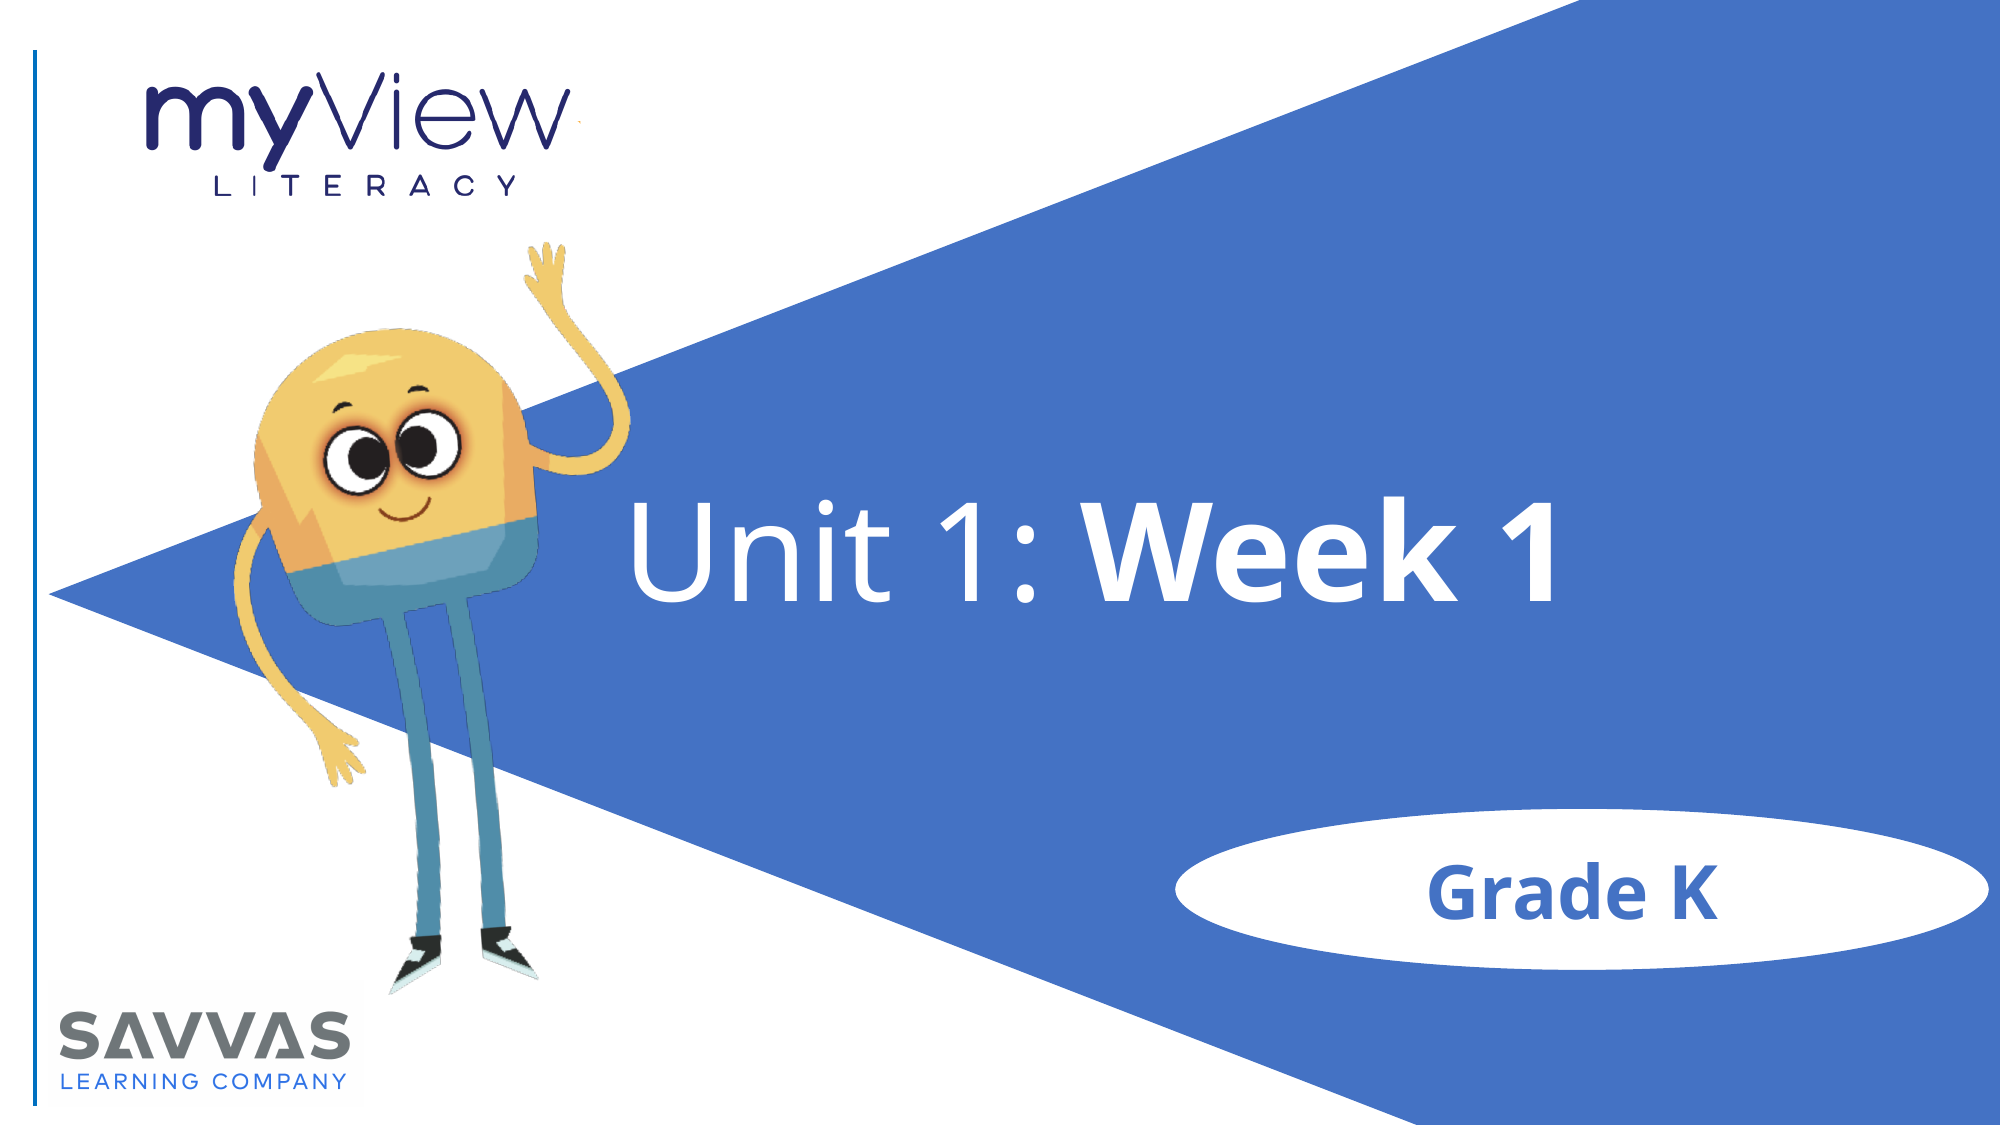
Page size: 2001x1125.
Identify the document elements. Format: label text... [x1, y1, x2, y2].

text_box [48, 524, 231, 665]
text_box Grade K [1173, 807, 1991, 972]
text_box Unit 1: Week 1 [650, 456, 1794, 637]
text_box [650, 0, 2000, 1125]
picture [48, 237, 676, 1107]
picture [146, 71, 581, 196]
